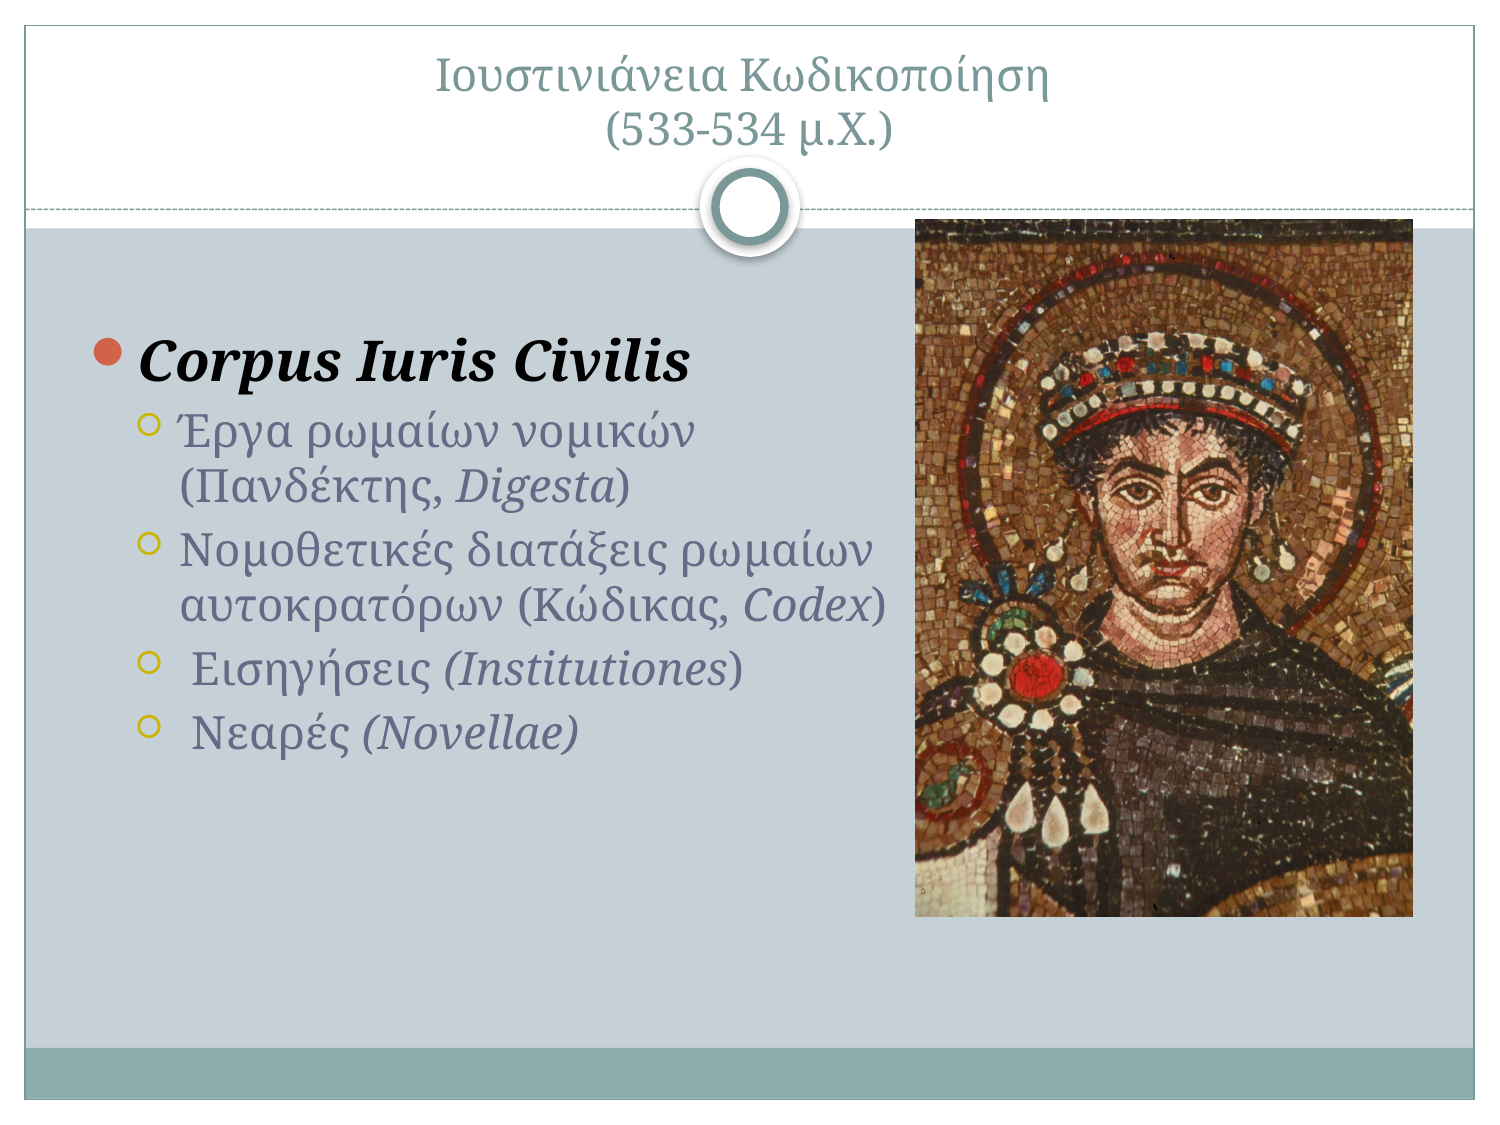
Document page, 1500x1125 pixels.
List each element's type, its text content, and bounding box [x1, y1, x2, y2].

list Corpus Iuris Civilis Έργα ρωμαίων νομικών (Πανδέκτης, Digesta) Νομοθετικές διατάξεις ρωμαίων αυτοκρατόρων (Κώδικας, Codex) Eισηγήσεις (Institutiones) Νεαρές (Novellae) [75, 317, 975, 1047]
title Ιουστινιάνεια Κωδικοποίηση (533-534 μ.Χ.) [49, 37, 1450, 162]
picture [915, 219, 1413, 917]
